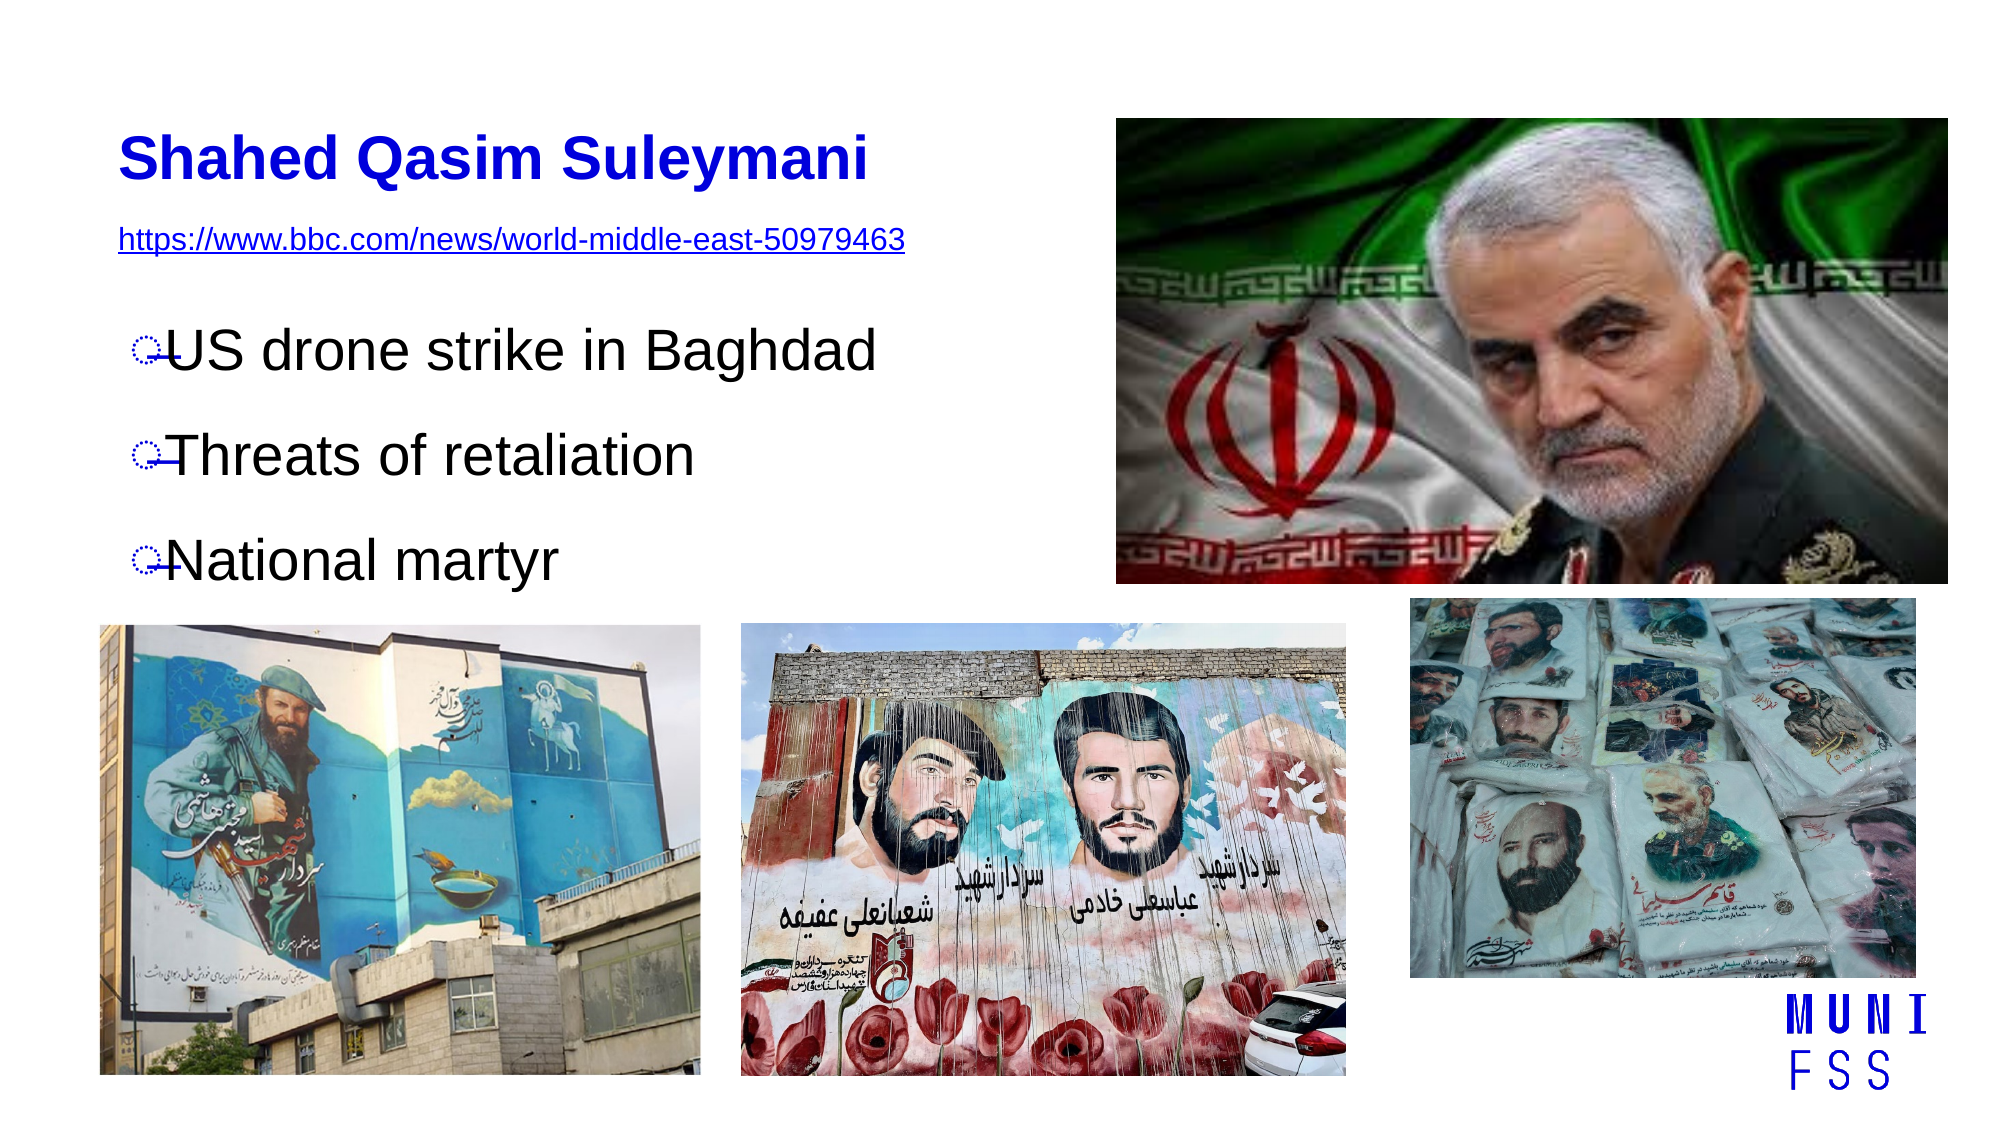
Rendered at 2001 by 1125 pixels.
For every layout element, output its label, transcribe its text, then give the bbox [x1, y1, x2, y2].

picture [1116, 117, 1949, 584]
picture [1410, 598, 1916, 978]
picture [741, 623, 1346, 1077]
title Shahed Qasim Suleymani [118, 118, 1114, 193]
picture [1787, 994, 1926, 1090]
picture [98, 623, 702, 1076]
list US drone strike in Baghdad Threats of retaliation National martyr [118, 277, 1883, 957]
list https://www.bbc.com/news/world-middle-east-50979463 [118, 212, 1111, 258]
